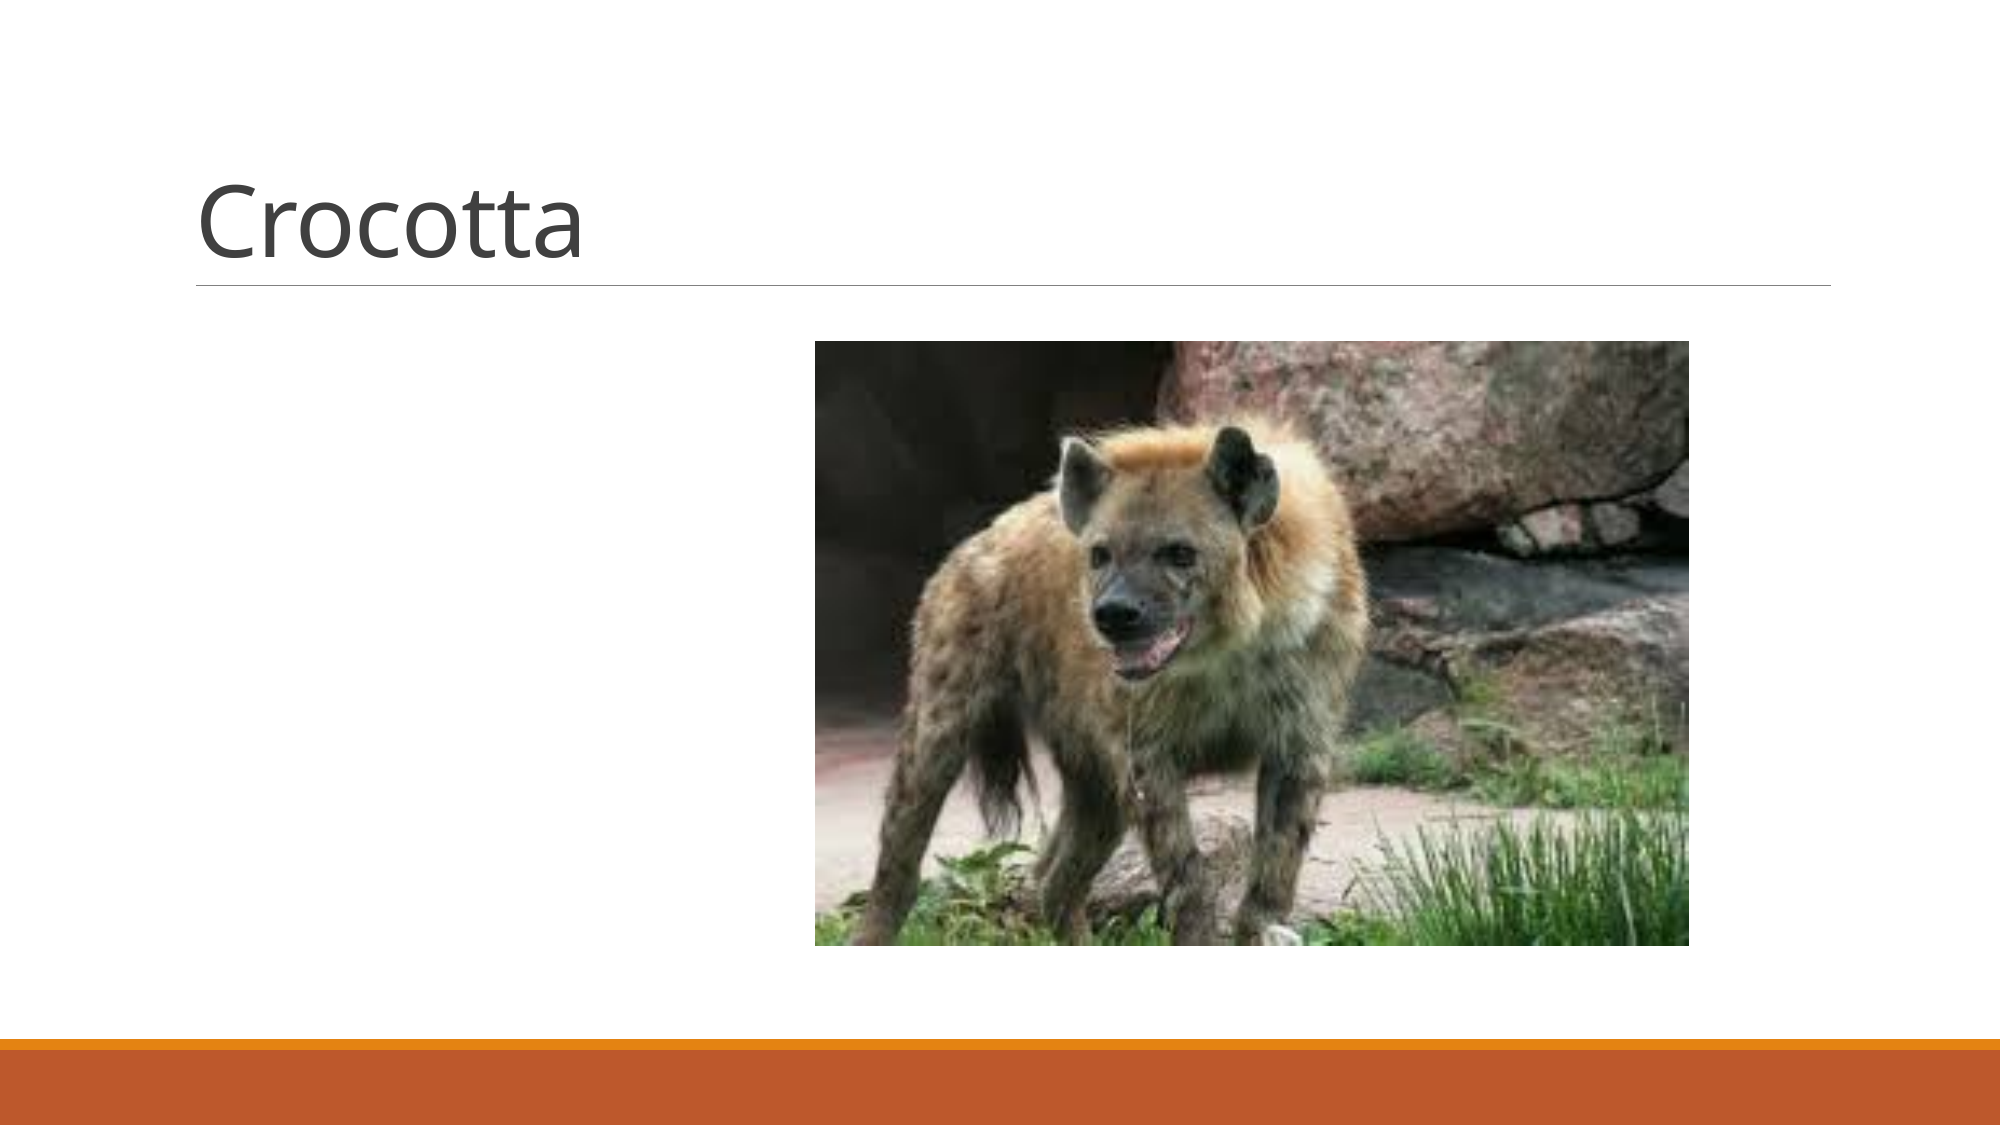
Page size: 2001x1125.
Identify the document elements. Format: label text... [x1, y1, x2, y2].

title Crocotta [180, 47, 1830, 285]
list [815, 340, 1689, 946]
